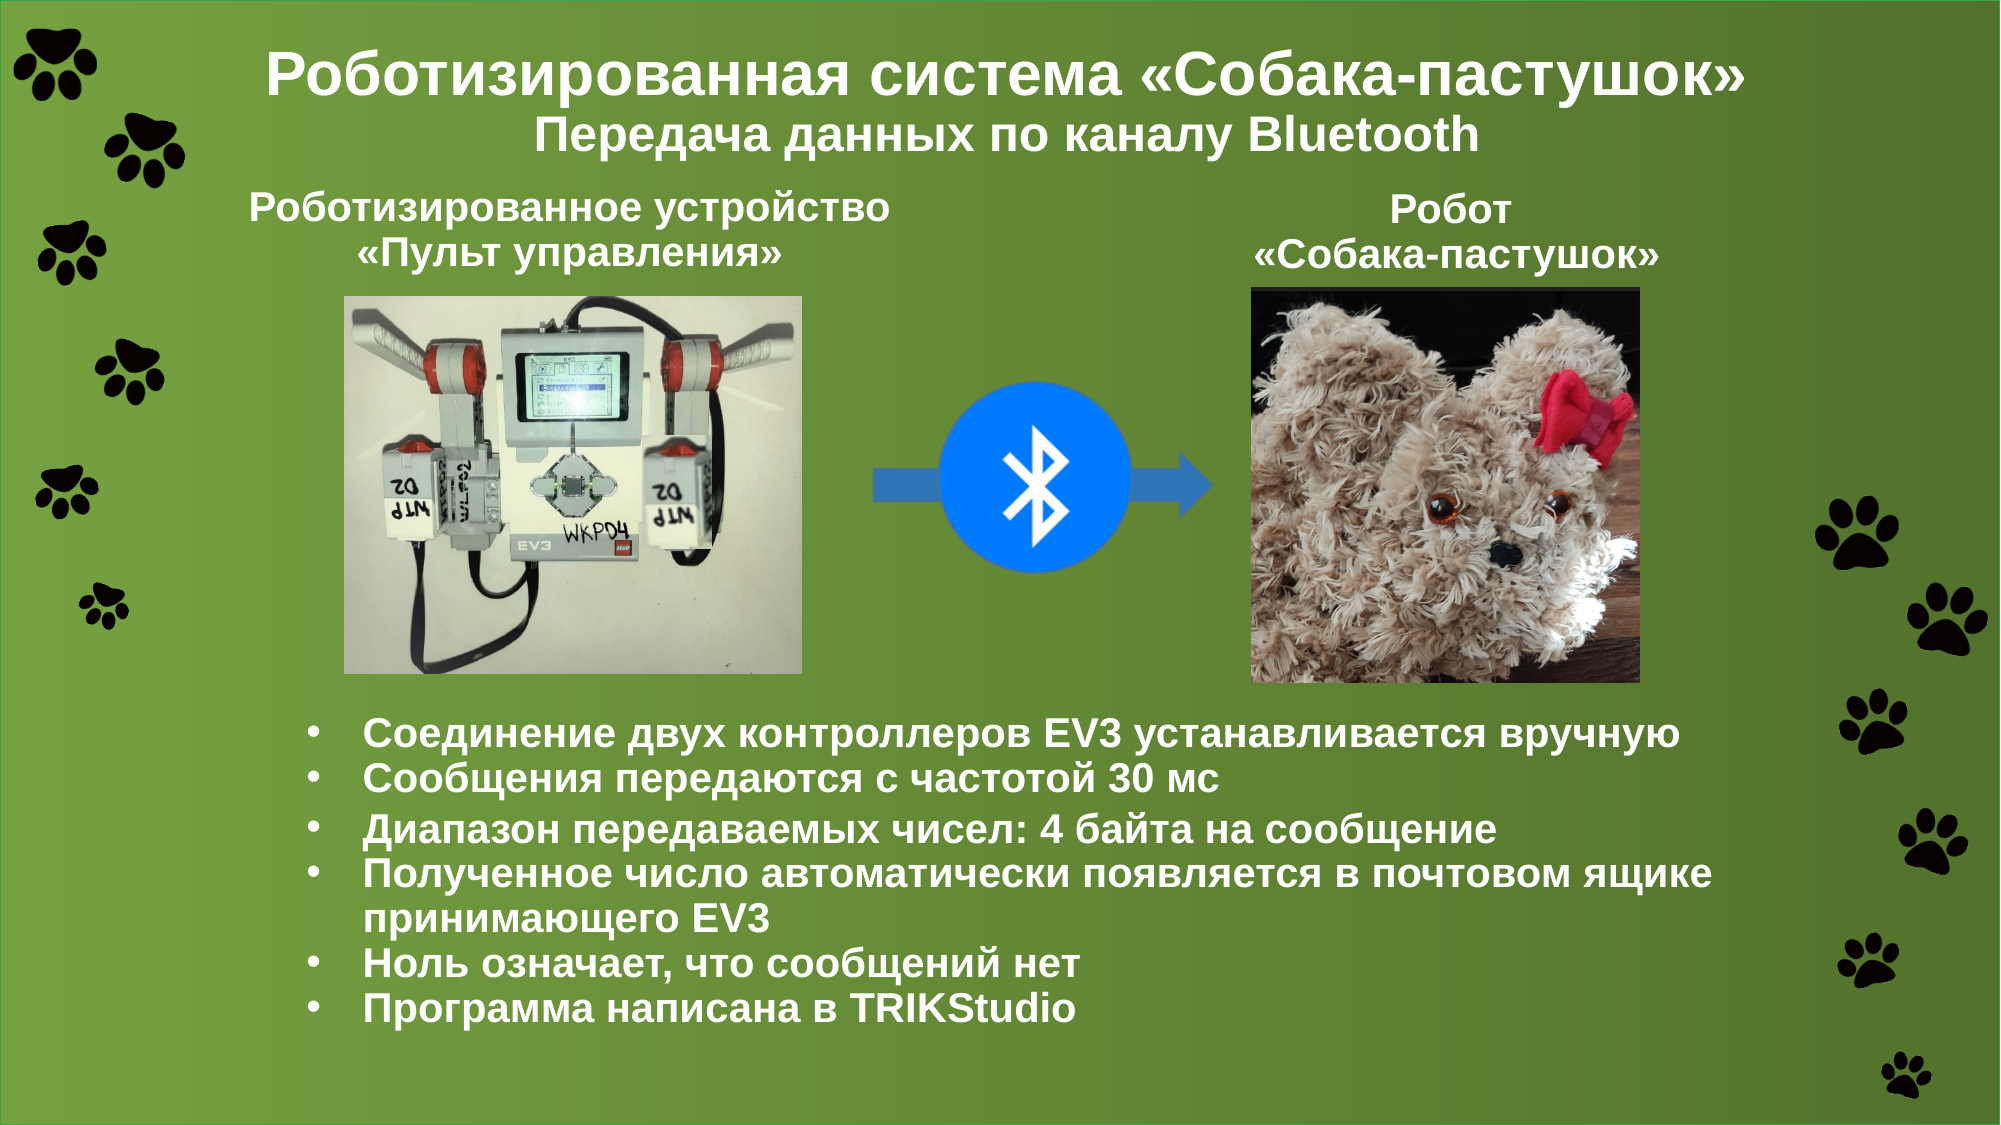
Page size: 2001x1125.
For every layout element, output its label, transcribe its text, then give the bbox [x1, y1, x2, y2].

picture [32, 217, 111, 289]
text_box Соединение двух контроллеров EV3 устанавливается вручную Сообщения передаются c частотой 30 мс Диапазон передаваемых чисел: 4 байта на сообщение Полученное число автоматически появляется в почтовом ящике принимающего EV3 Ноль означает, что сообщений нет Программа написана в TRIKStudio [291, 704, 1978, 1039]
picture [1251, 287, 1640, 683]
picture [1902, 578, 1992, 659]
title Роботизированная система «Собака-пастушок» Передача данных по каналу Bluetooth [62, 0, 1952, 211]
picture [1832, 683, 1915, 759]
picture [1877, 1048, 1935, 1101]
text_box Роботизированное устройство «Пульт управления» [203, 146, 937, 365]
picture [1891, 802, 1974, 879]
text_box [1130, 450, 1214, 520]
text_box Робот «Собака-пастушок» [1139, 146, 1775, 365]
picture [344, 296, 802, 674]
text_box [873, 467, 940, 503]
picture [31, 462, 102, 522]
picture [98, 108, 192, 194]
picture [13, 28, 97, 101]
picture [87, 333, 173, 412]
picture [996, 418, 1075, 552]
picture [74, 579, 134, 634]
text_box [0, 0, 2000, 1125]
text_box [937, 381, 1134, 574]
picture [1813, 494, 1901, 571]
picture [1832, 928, 1905, 992]
